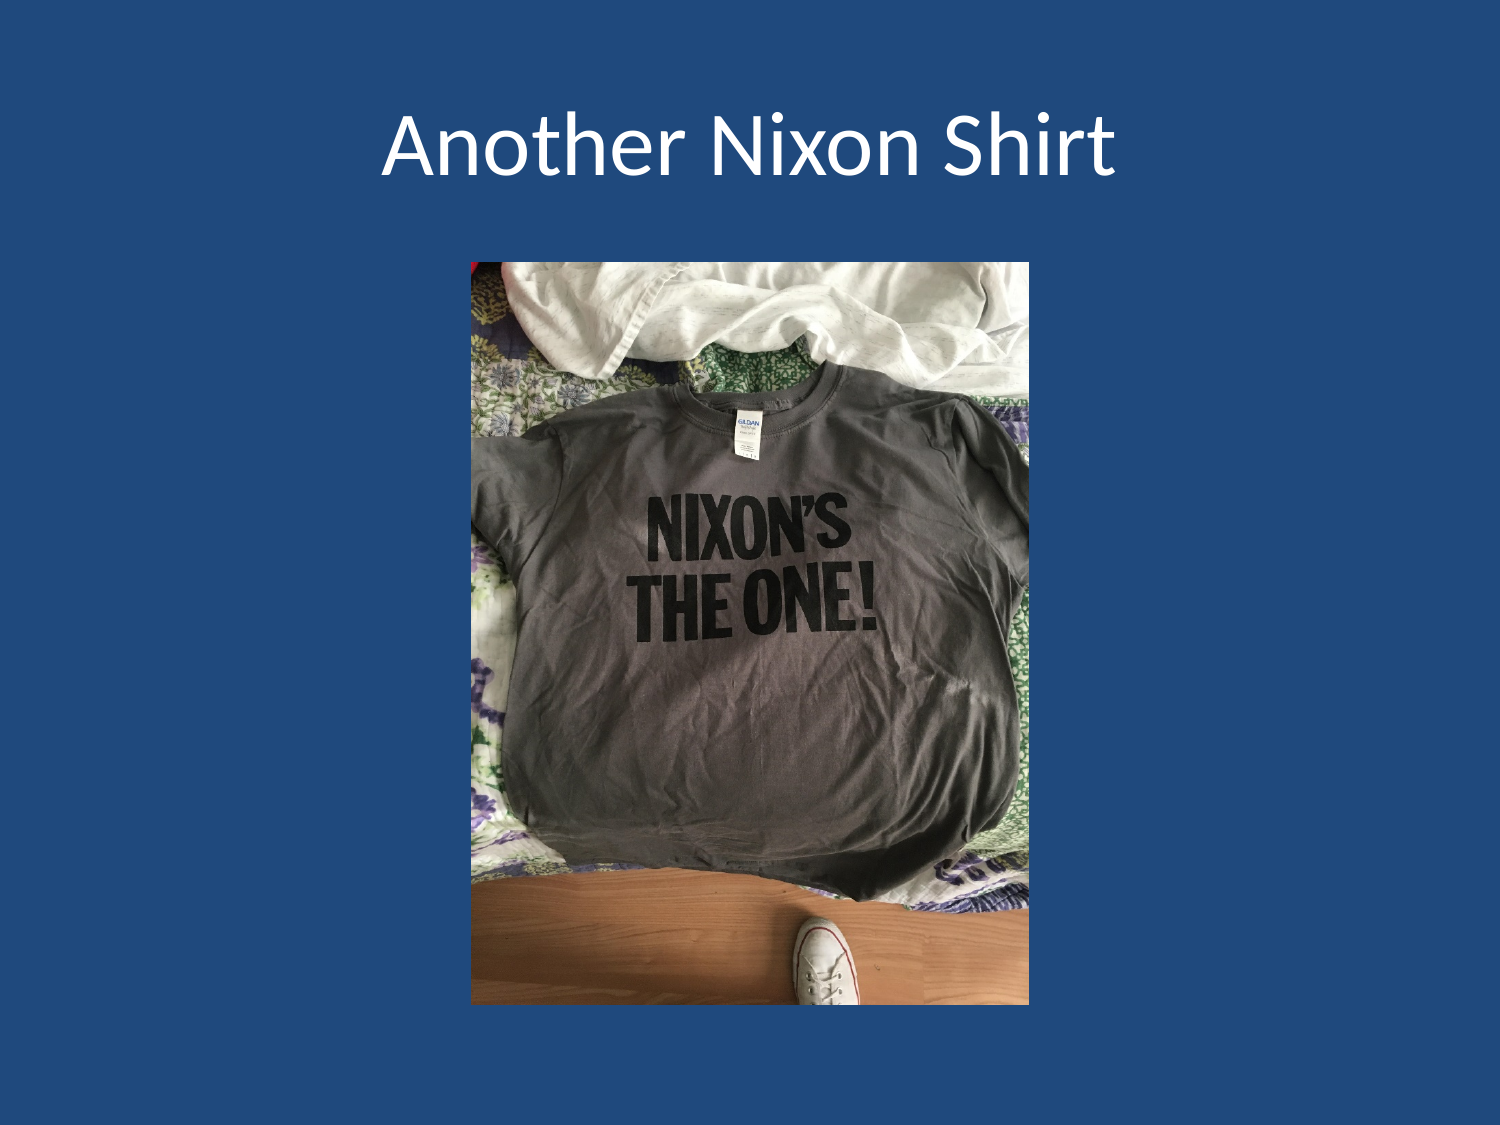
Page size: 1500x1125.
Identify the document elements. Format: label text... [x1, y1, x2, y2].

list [471, 262, 1029, 1006]
title Another Nixon Shirt [75, 45, 1425, 233]
